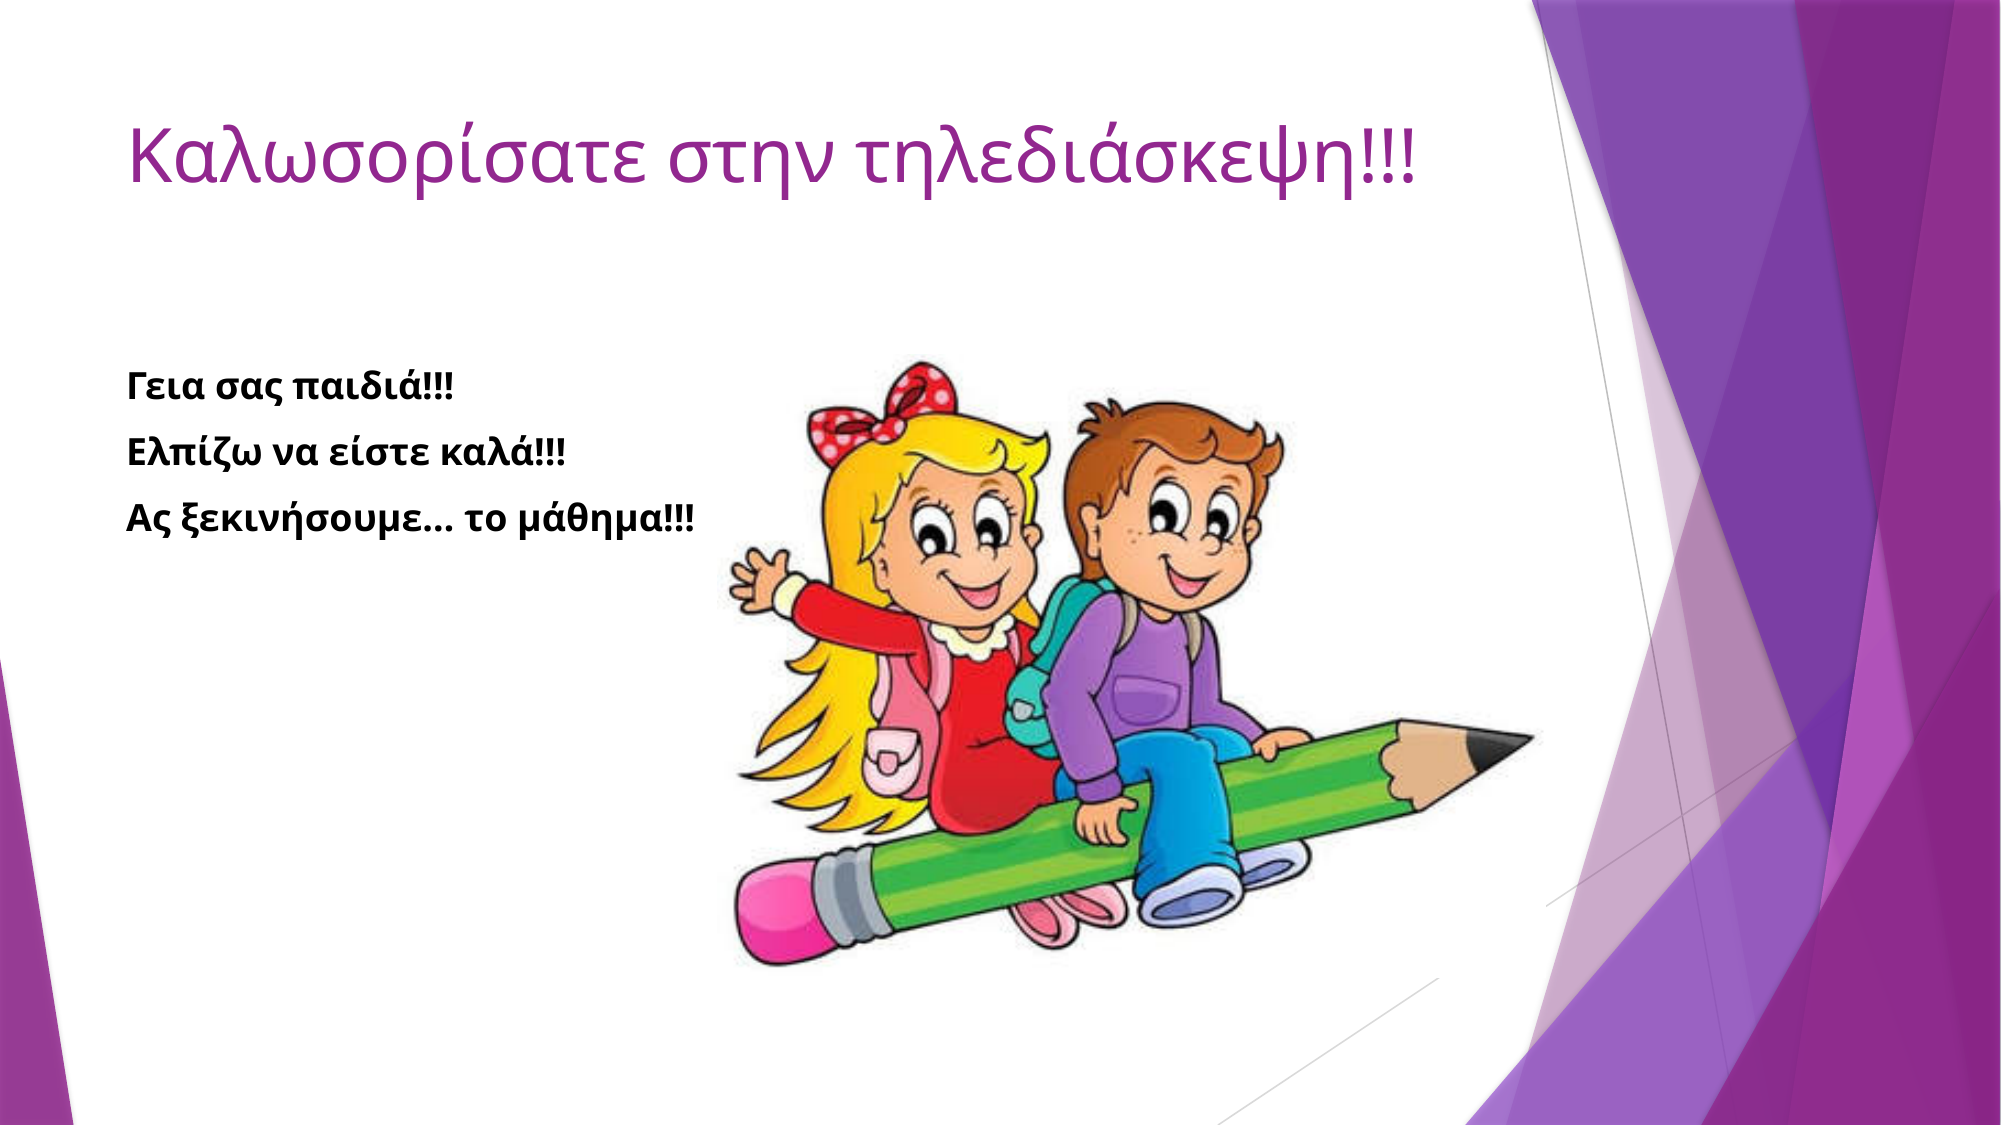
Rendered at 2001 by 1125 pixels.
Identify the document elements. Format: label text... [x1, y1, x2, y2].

list Γεια σας παιδιά!!! Ελπίζω να είστε καλά!!! Ας ξεκινήσουμε… το μάθημα!!! [111, 354, 1522, 992]
picture [716, 353, 1547, 979]
title Καλωσορίσατε στην τηλεδιάσκεψη!!! [111, 99, 1522, 317]
